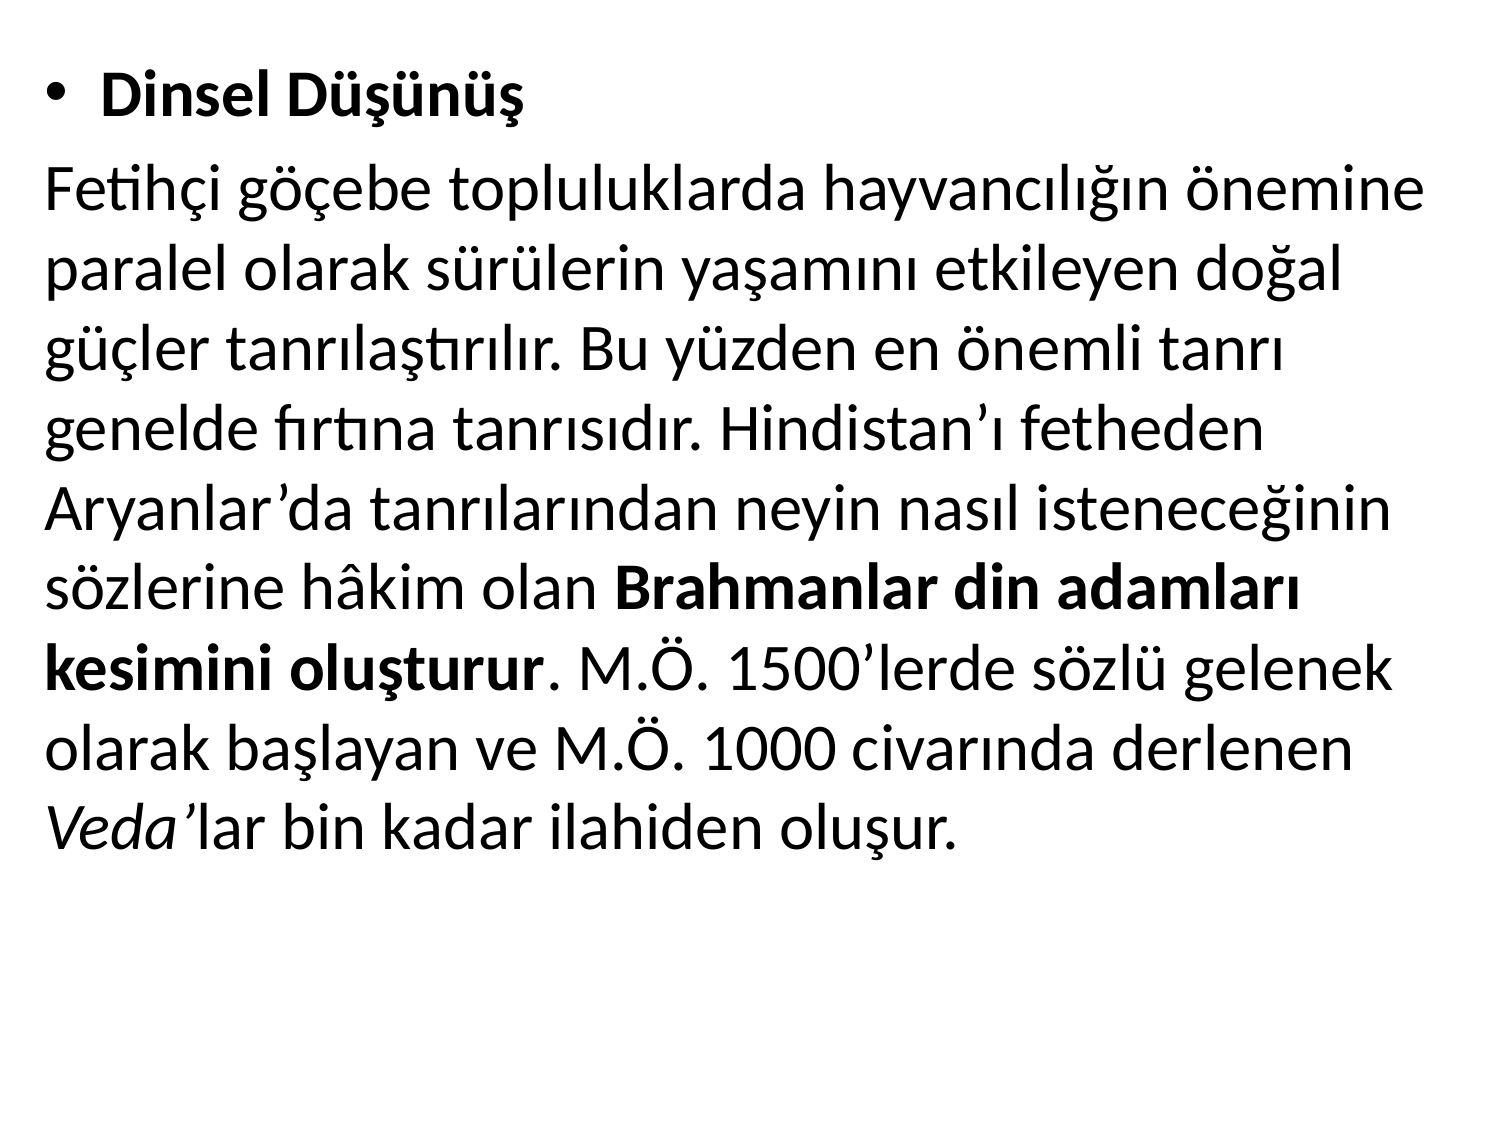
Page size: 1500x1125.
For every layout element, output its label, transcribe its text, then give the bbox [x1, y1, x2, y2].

list Dinsel Düşünüş Fetihçi göçebe topluluklarda hayvancılığın önemine paralel olarak sürülerin yaşamını etkileyen doğal güçler tanrılaştırılır. Bu yüzden en önemli tanrı genelde fırtına tanrısıdır. Hindistan’ı fetheden Aryanlar’da tanrılarından neyin nasıl isteneceğinin sözlerine hâkim olan Brahmanlar din adamları kesimini oluşturur. M.Ö. 1500’lerde sözlü gelenek olarak başlayan ve M.Ö. 1000 civarında derlenen Veda’lar bin kadar ilahiden oluşur. [29, 42, 1483, 1106]
